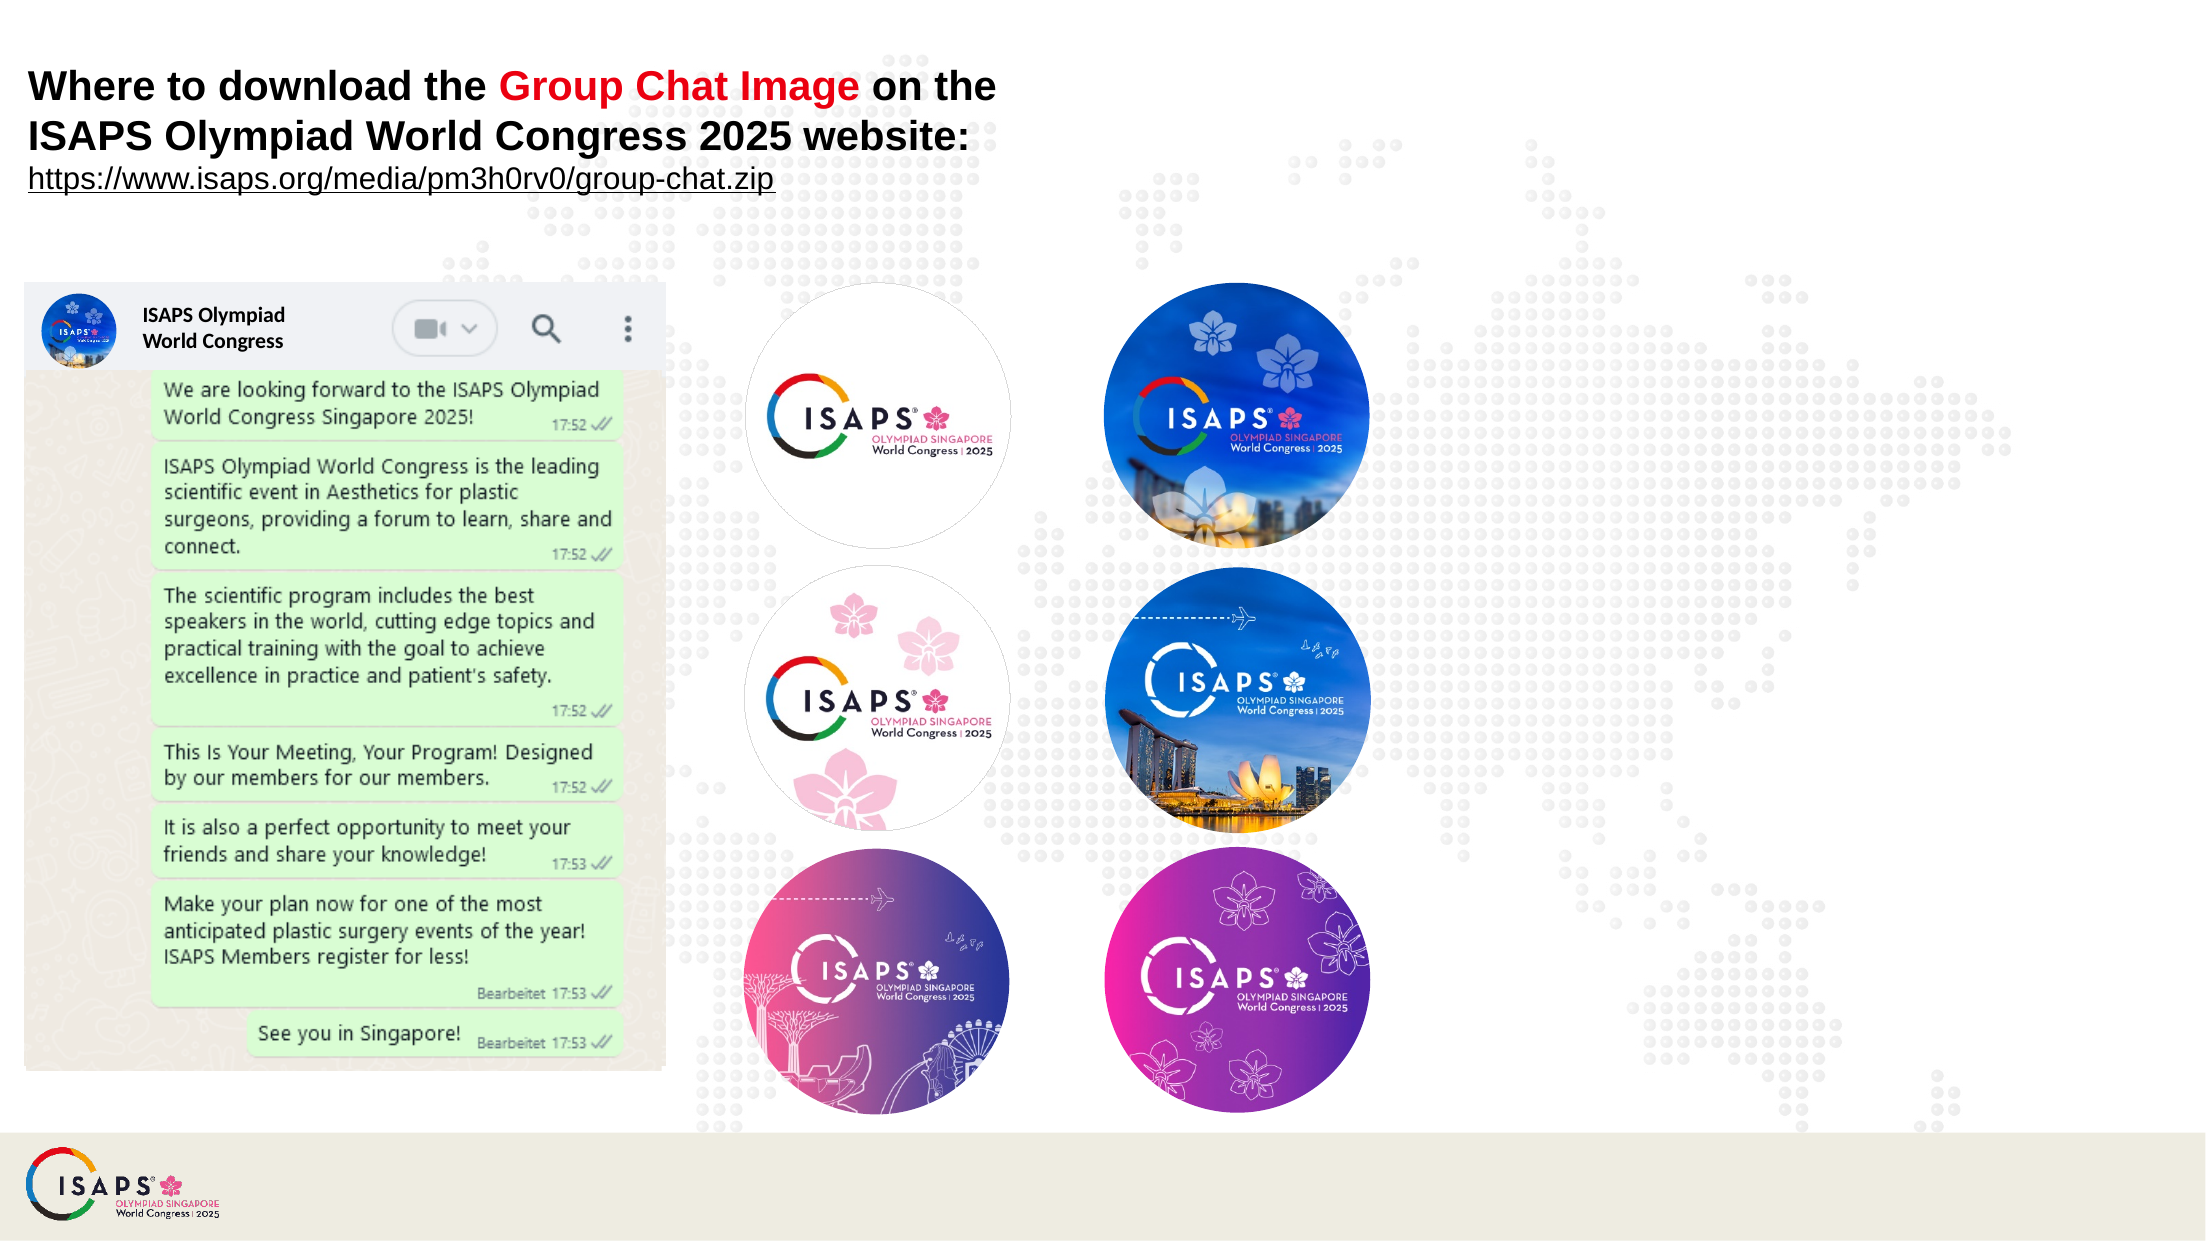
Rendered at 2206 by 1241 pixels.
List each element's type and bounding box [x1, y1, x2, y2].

text_box [24, 282, 666, 1071]
picture [0, 0, 2206, 1241]
